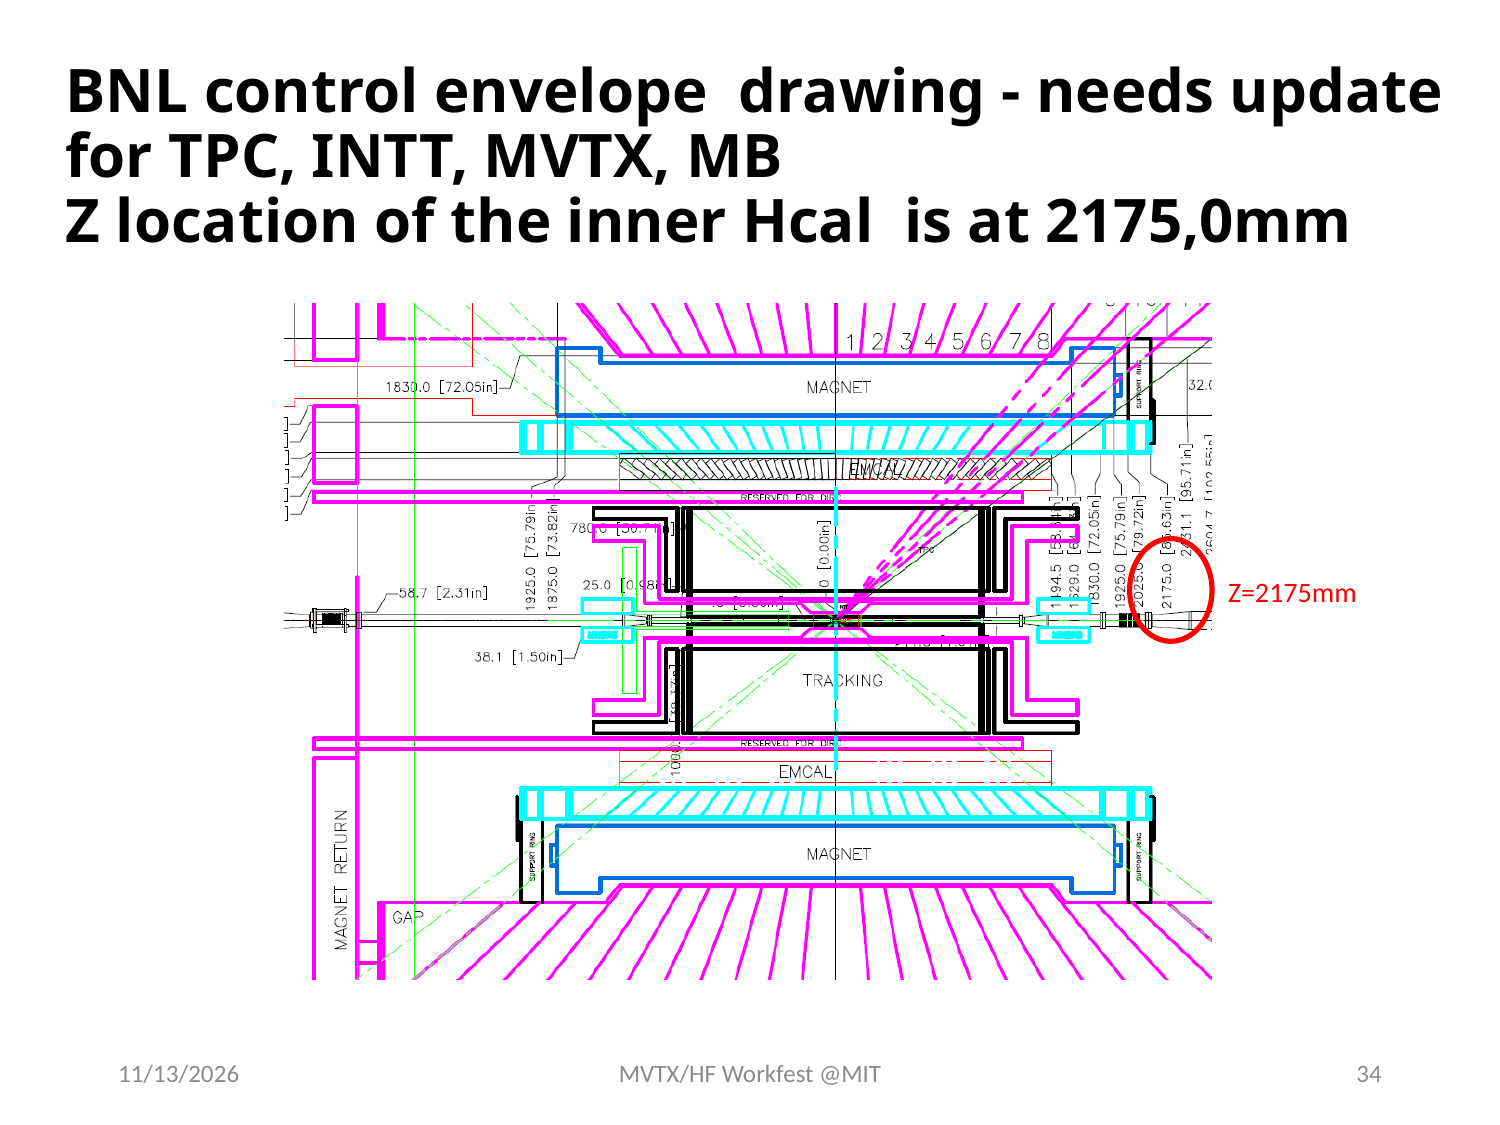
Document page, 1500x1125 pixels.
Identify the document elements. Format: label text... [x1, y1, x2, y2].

title BNL control envelope drawing - needs update for TPC, INTT, MVTX, MB Z location of the inner Hcal is at 2175,0mm [50, 32, 1470, 284]
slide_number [103, 1042, 441, 1103]
footer MVTX/HF Workfest @MIT [496, 1042, 1004, 1103]
picture [283, 303, 1212, 979]
text_box Z=2175mm [1213, 567, 1372, 616]
slide_number 34 [1059, 1042, 1397, 1103]
